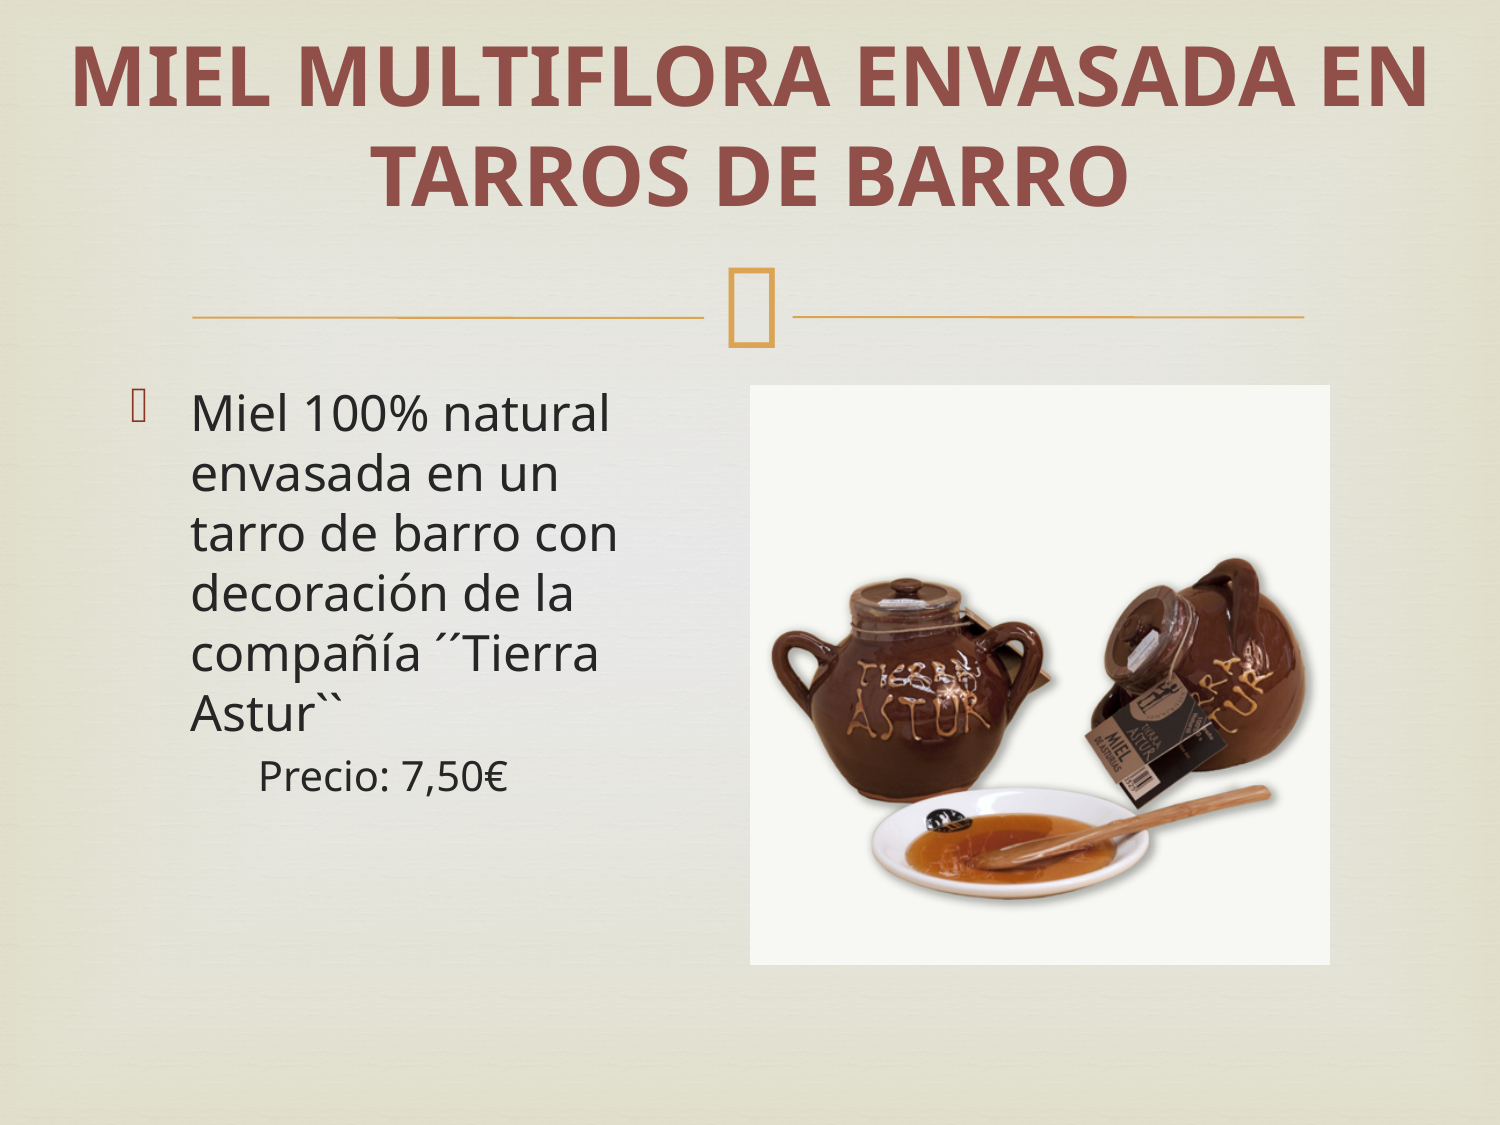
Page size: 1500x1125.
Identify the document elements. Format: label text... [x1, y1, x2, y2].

picture [750, 384, 1331, 965]
text_box Miel multiflora envasada en tarros de barro [1, 15, 1500, 231]
list Miel 100% natural envasada en un tarro de barro con decoración de la compañía ´´Tierra Astur`` Precio: 7,50€ [115, 373, 644, 1010]
